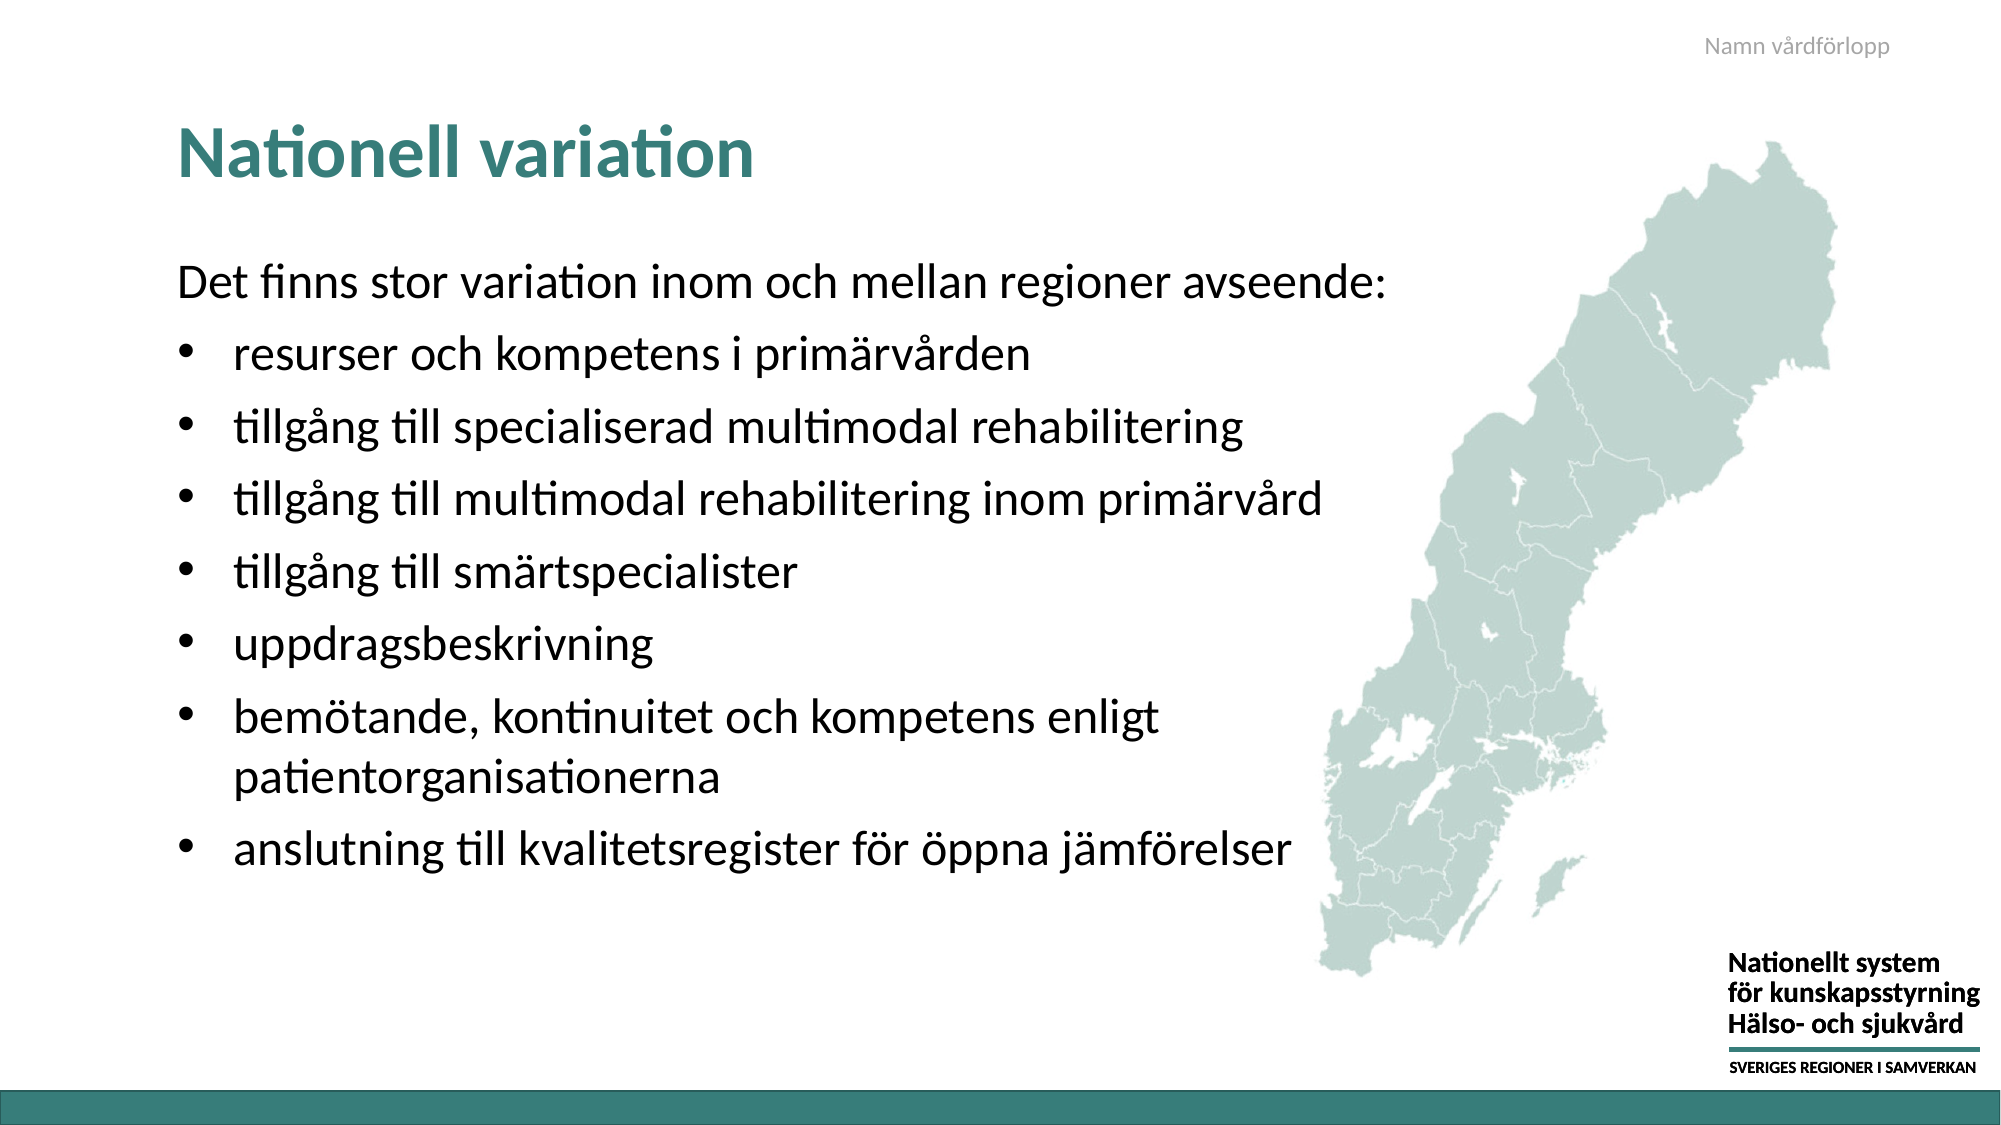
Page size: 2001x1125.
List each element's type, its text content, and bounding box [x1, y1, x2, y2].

list Det finns stor variation inom och mellan regioner avseende: resurser och kompetens i primärvården tillgång till specialiserad multimodal rehabilitering tillgång till multimodal rehabilitering inom primärvård tillgång till smärtspecialister uppdragsbeskrivning bemötande, kontinuitet och kompetens enligt patientorganisationerna anslutning till kvalitetsregister för öppna jämförelser [162, 233, 1380, 920]
title Nationell variation [162, 101, 1501, 202]
picture [1267, 69, 1885, 1056]
text_box Namn vårdförlopp [1689, 22, 1945, 67]
